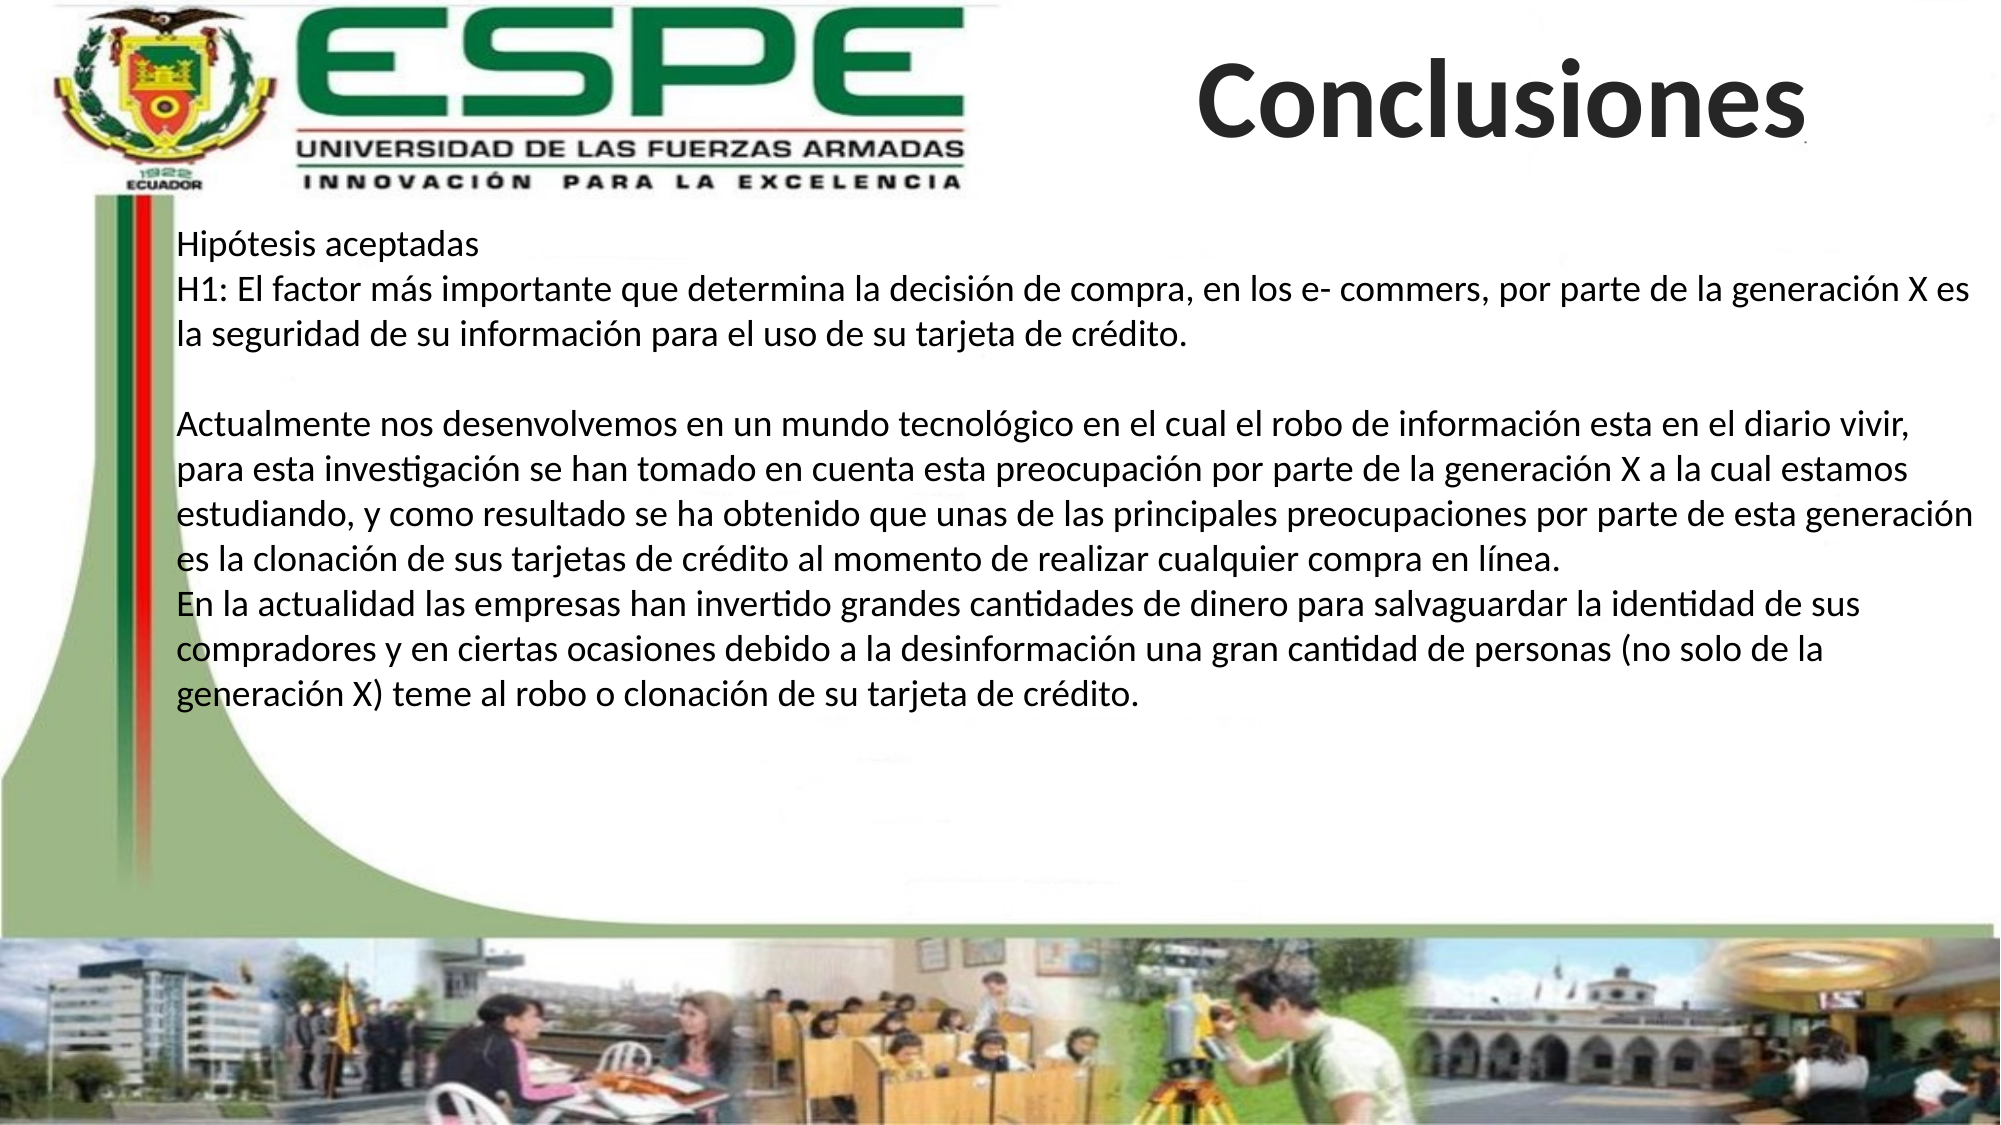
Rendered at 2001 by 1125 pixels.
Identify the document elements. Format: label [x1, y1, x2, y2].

list [0, 0, 2000, 1125]
